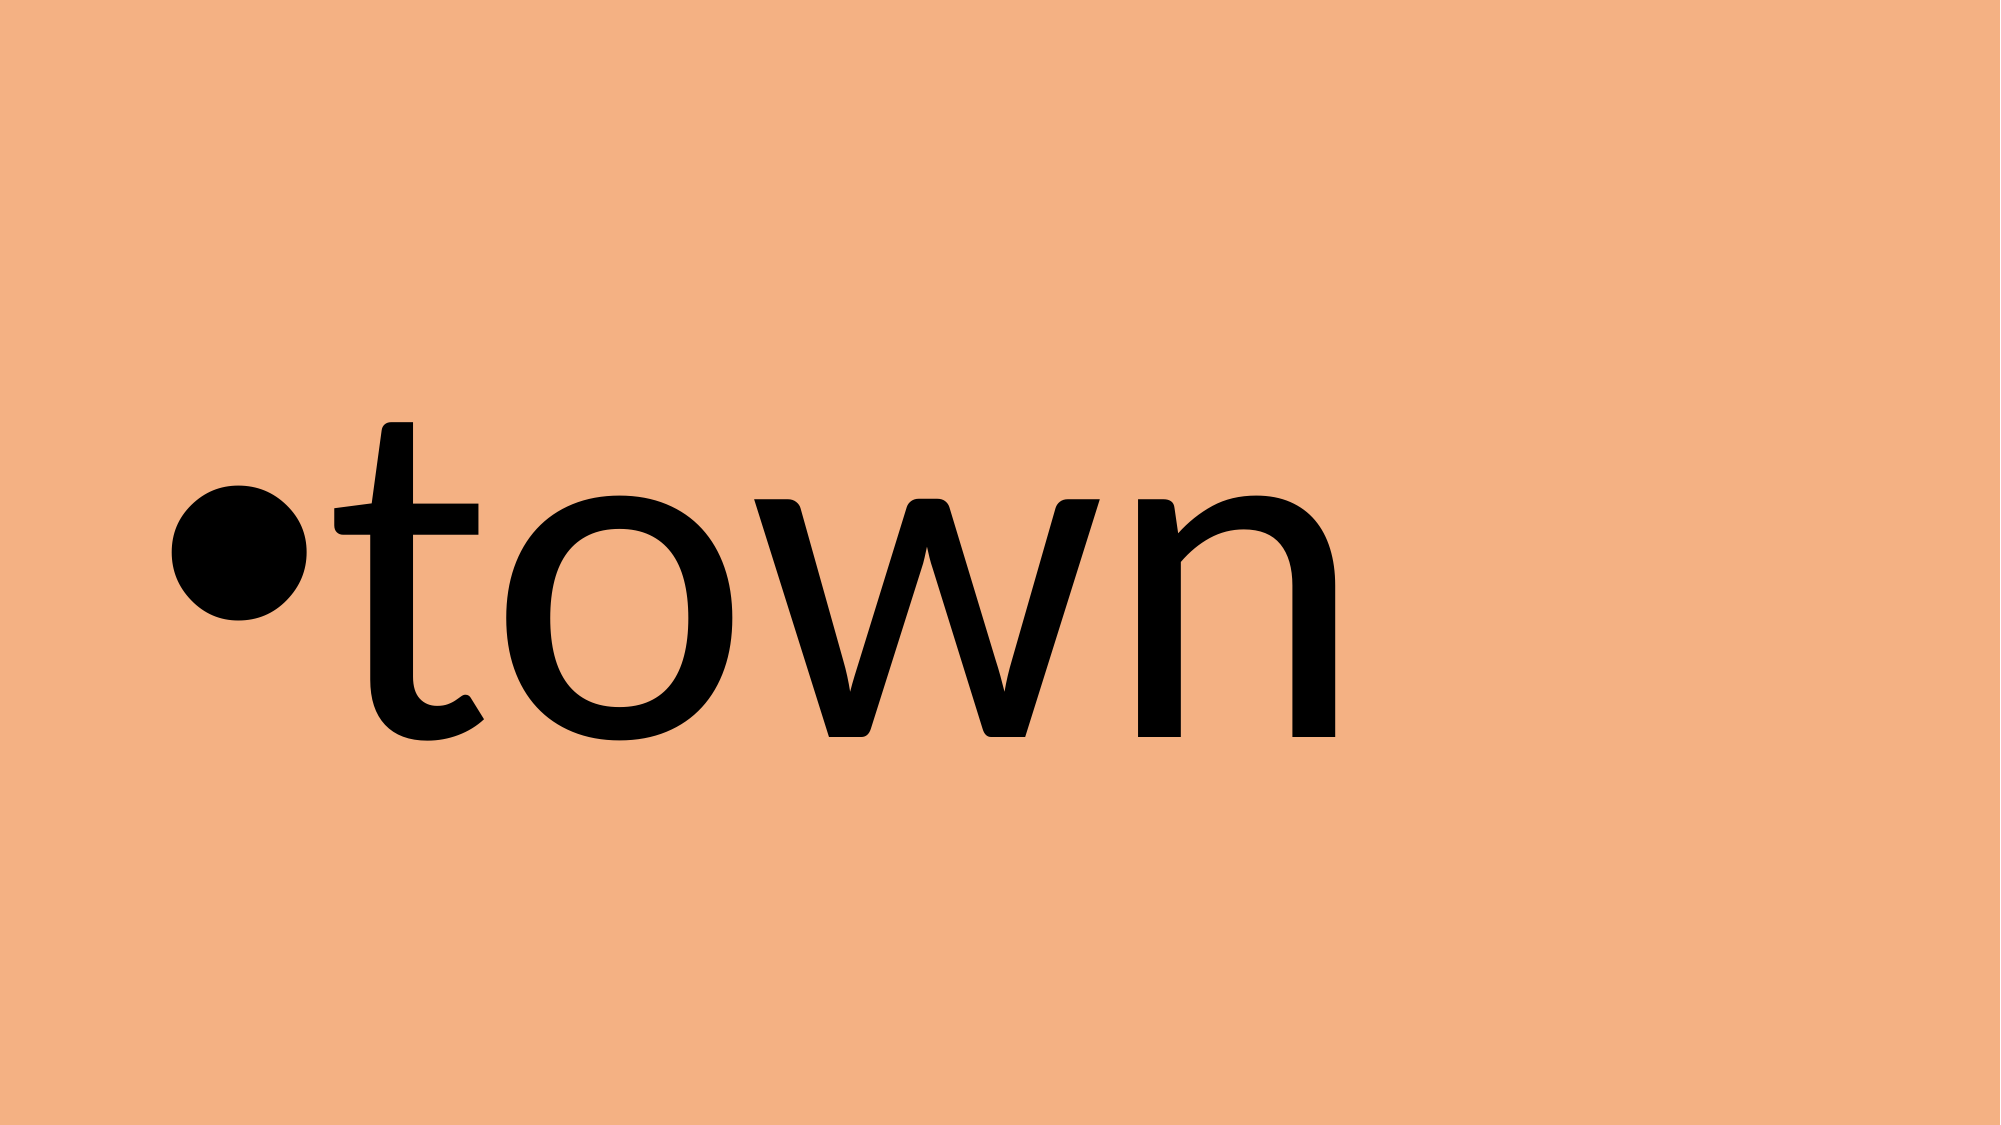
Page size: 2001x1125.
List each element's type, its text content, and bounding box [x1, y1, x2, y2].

list town [137, 299, 1863, 1014]
